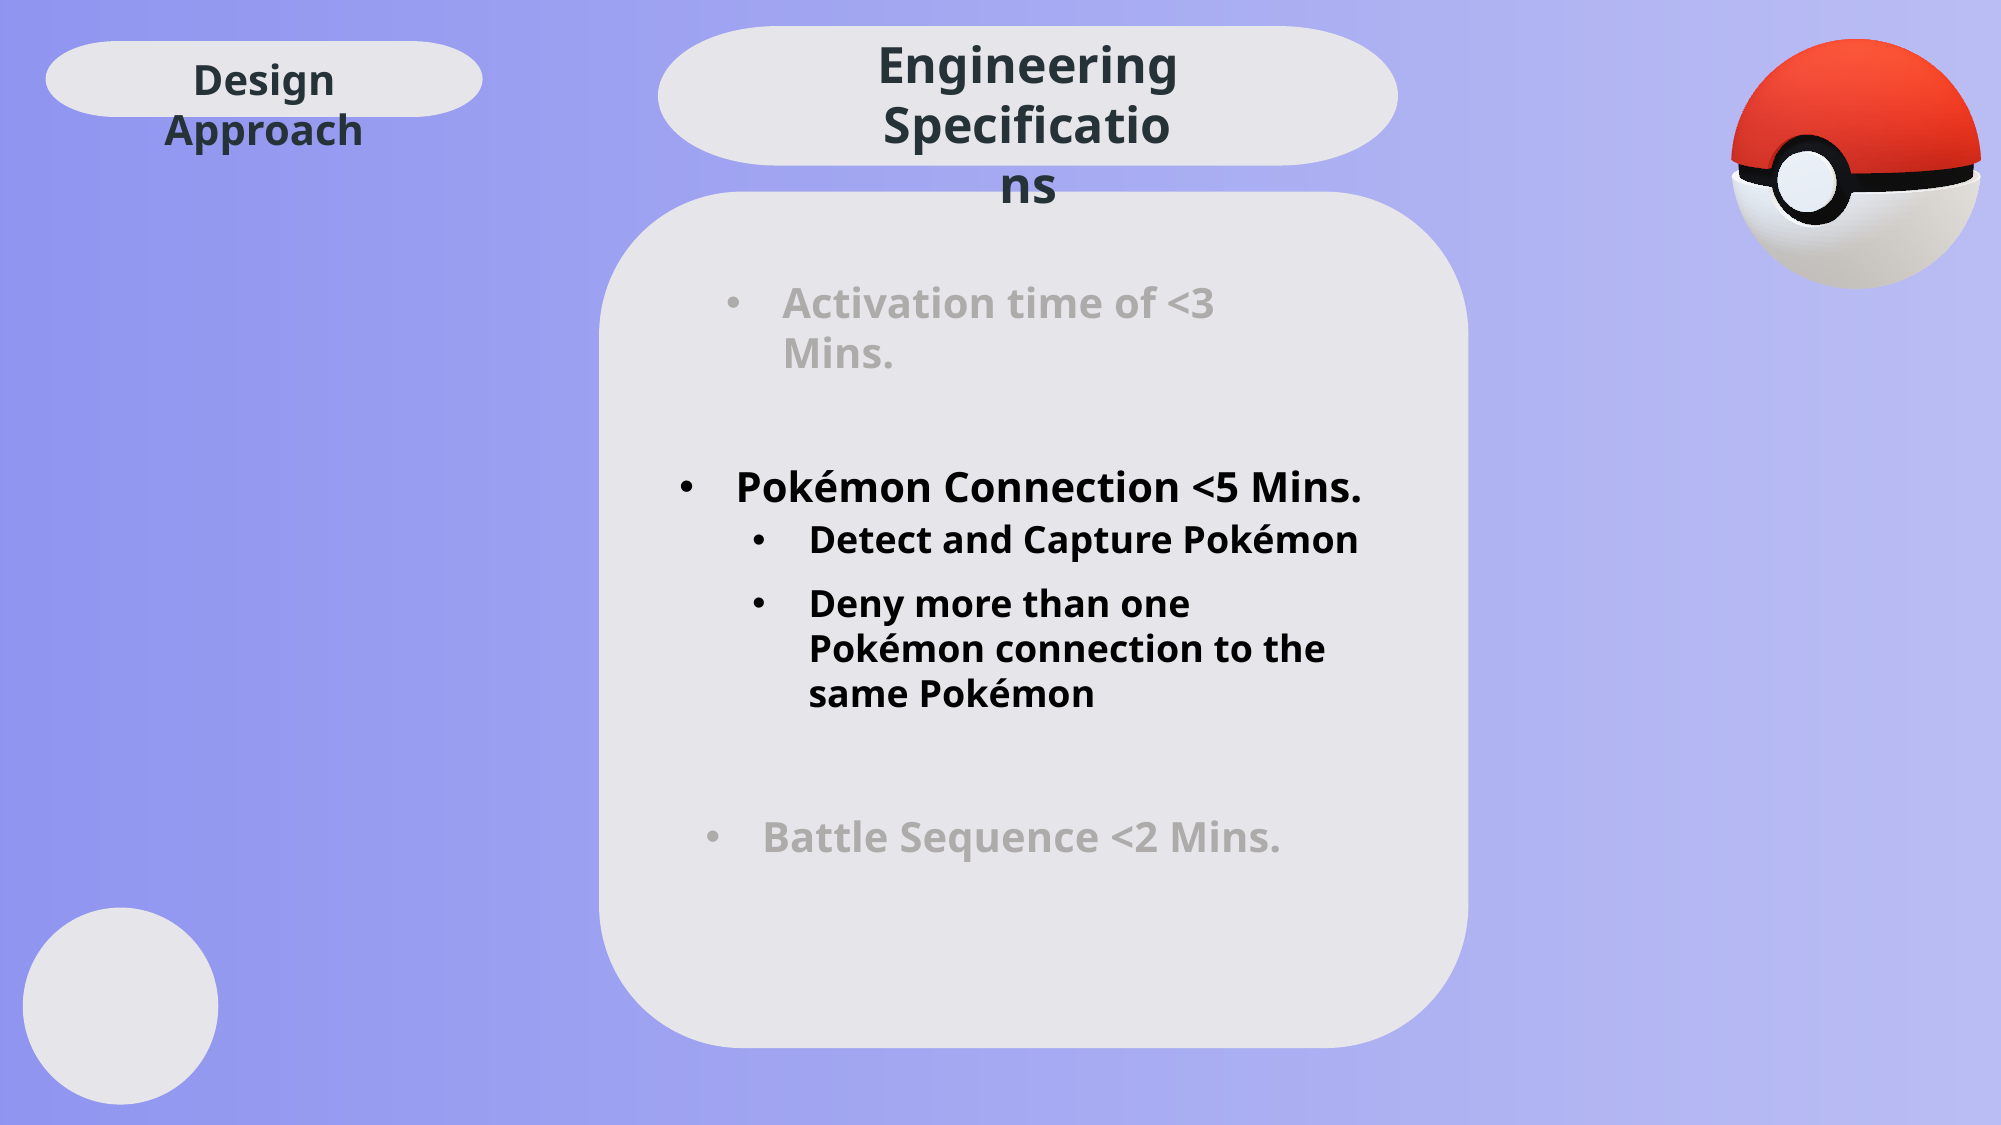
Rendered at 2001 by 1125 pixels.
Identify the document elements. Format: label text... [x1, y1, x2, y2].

text_box Battle Sequence <2 Mins. [690, 803, 1310, 869]
text_box Pokémon Connection <5 Mins. [664, 453, 1392, 519]
text_box Design Approach [91, 46, 438, 162]
text_box Engineering Specifications [855, 26, 1202, 221]
text_box [1202, 26, 1399, 166]
text_box Activation time of <3 Mins. [711, 269, 1345, 385]
text_box [22, 907, 219, 1105]
text_box [599, 191, 1469, 1049]
text_box [45, 41, 483, 115]
text_box [657, 26, 855, 166]
text_box Deny more than one Pokémon connection to the same Pokémon [737, 572, 1392, 723]
picture [1725, 33, 1987, 295]
text_box Detect and Capture Pokémon [737, 508, 1392, 569]
